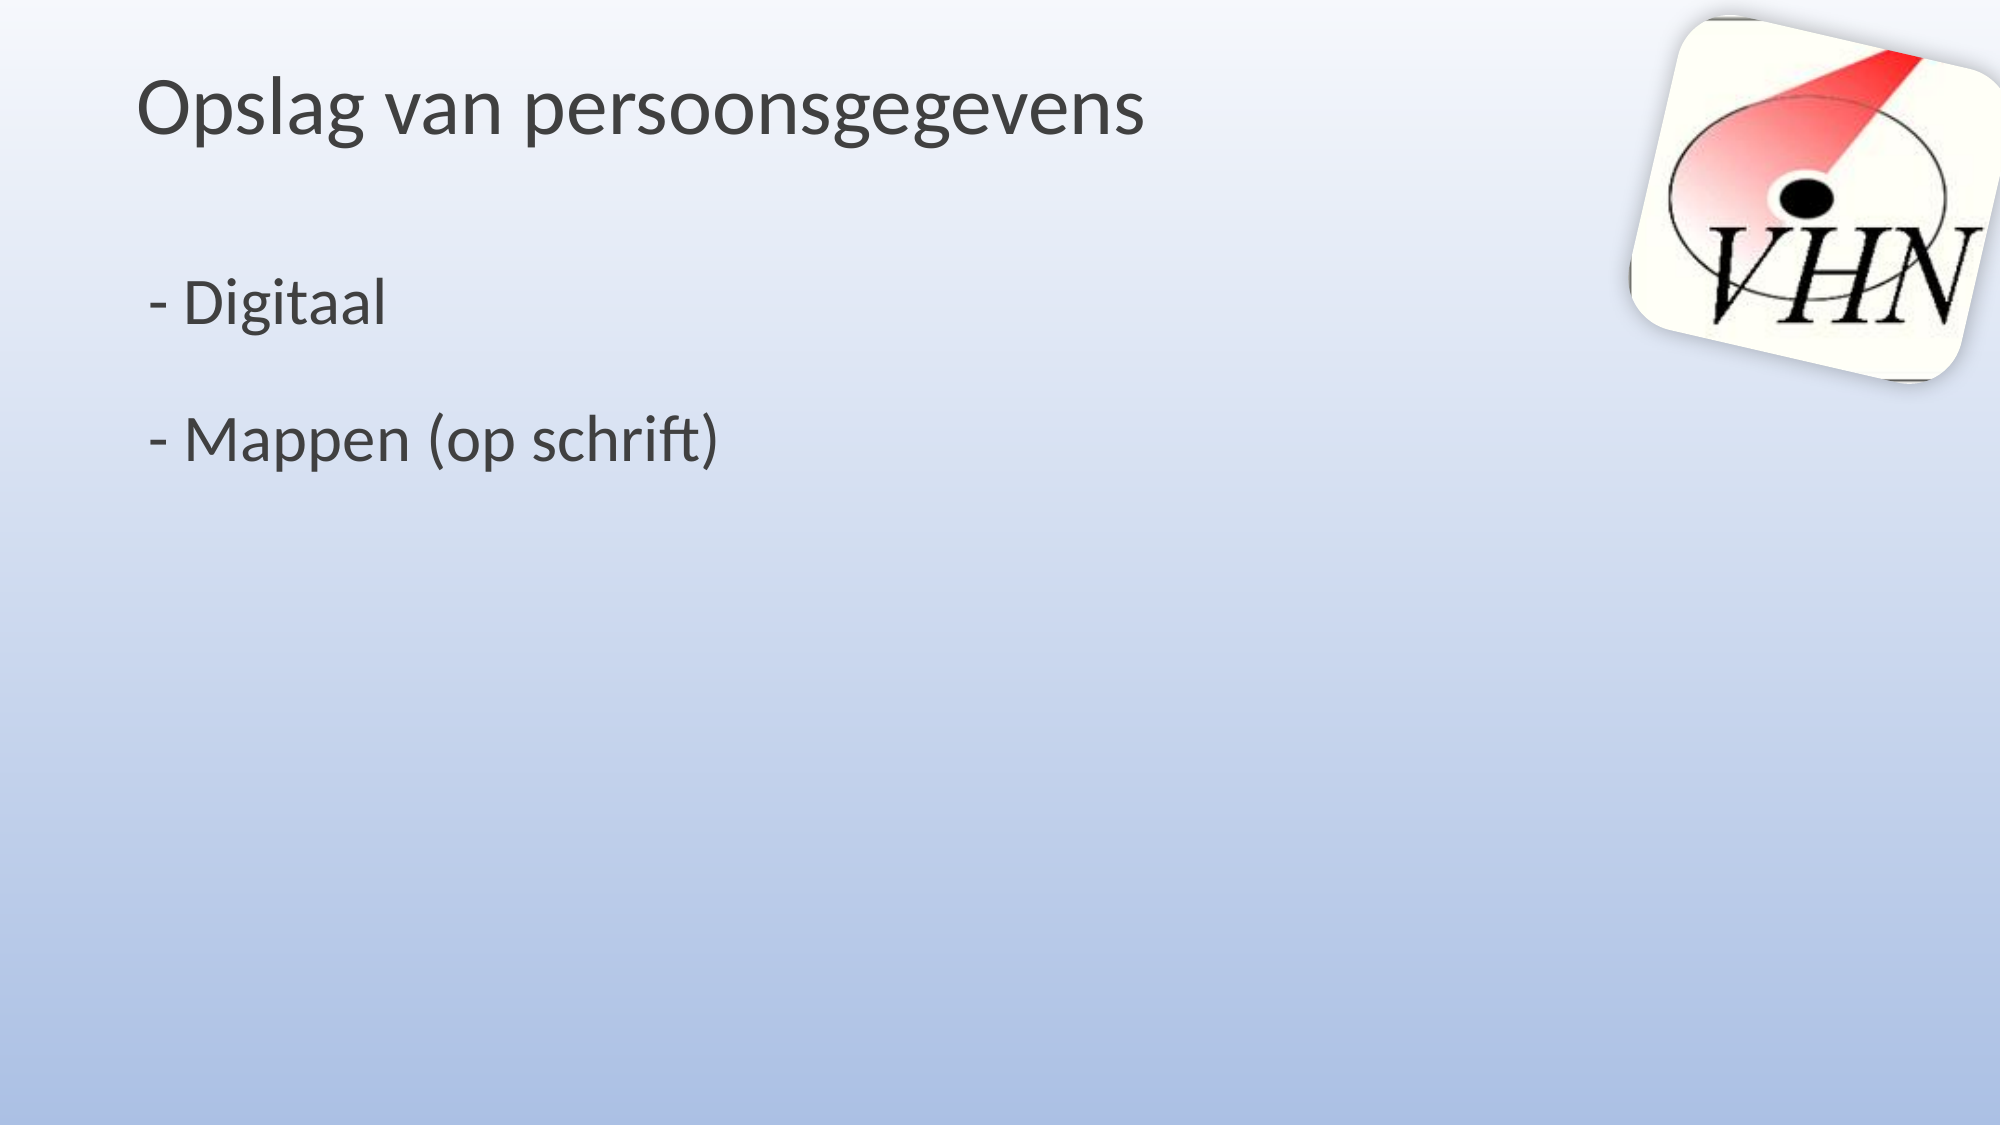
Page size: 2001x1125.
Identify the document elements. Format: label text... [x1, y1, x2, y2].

text_box Opslag van persoonsgegevens [121, 26, 1879, 176]
text_box - Mappen (op schrift) [133, 359, 1891, 510]
picture [1639, 38, 2001, 384]
text_box - Digitaal [133, 223, 1649, 359]
picture [1697, 15, 1784, 26]
